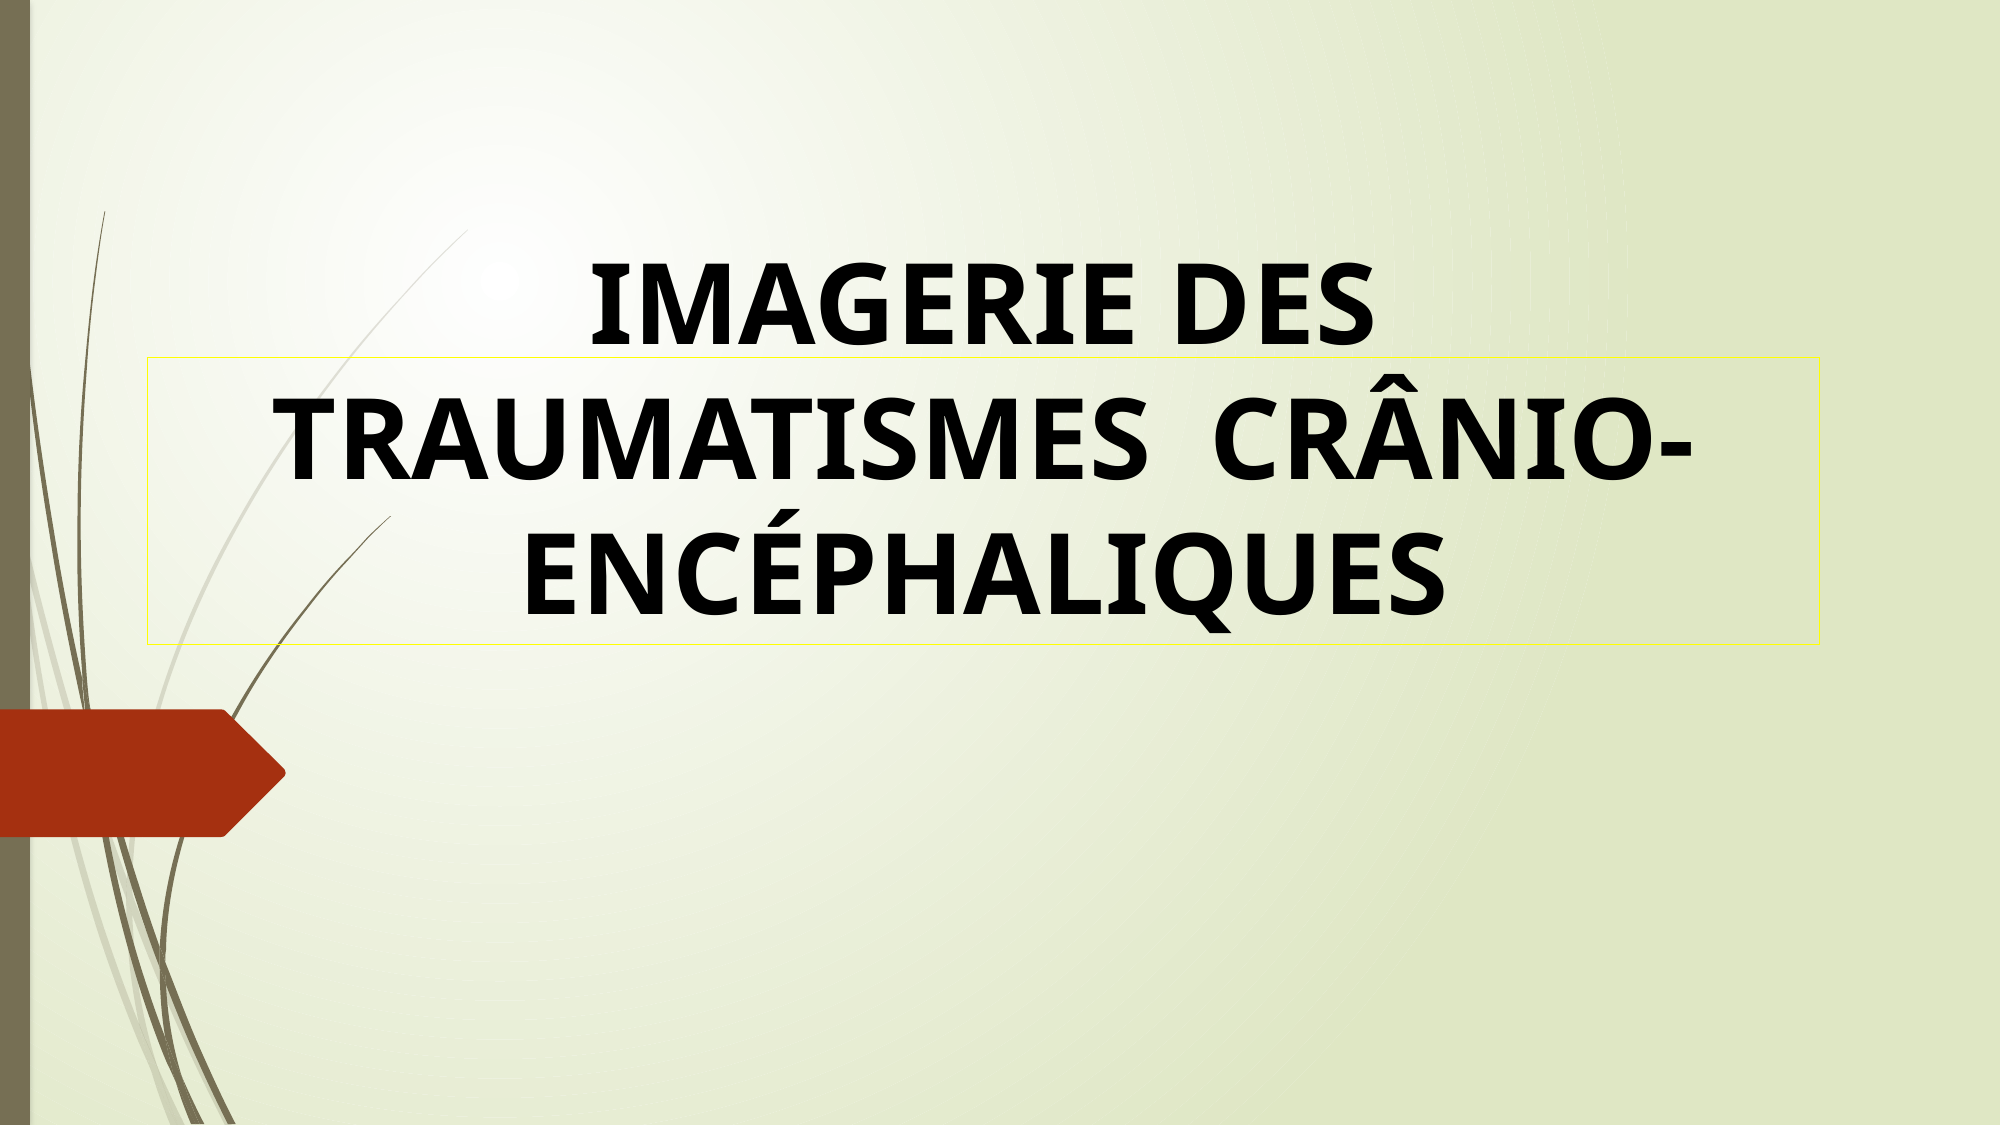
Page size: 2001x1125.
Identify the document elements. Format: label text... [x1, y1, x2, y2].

title IMAGERIE DES TRAUMATISMES CRÂNIO-ENCÉPHALIQUES [147, 357, 1820, 645]
